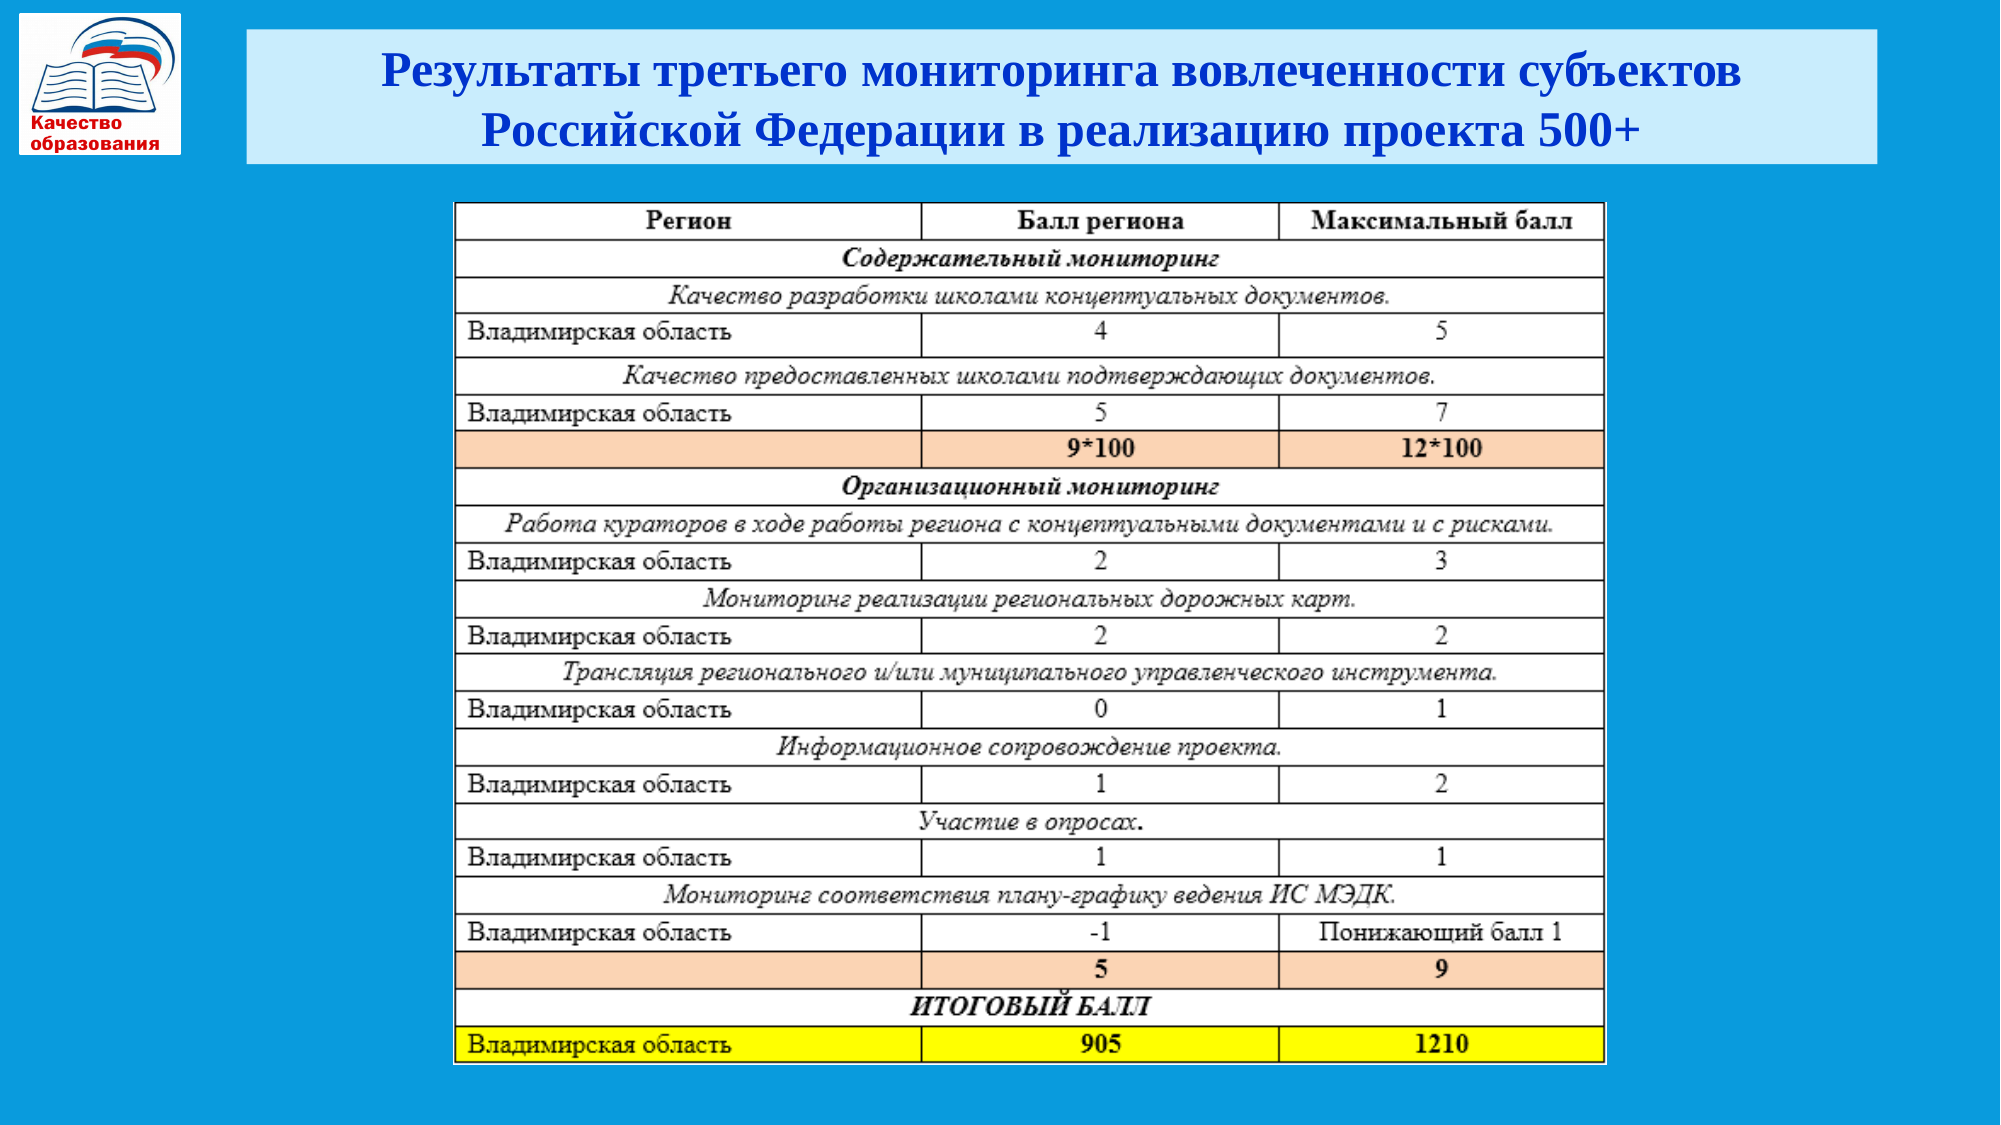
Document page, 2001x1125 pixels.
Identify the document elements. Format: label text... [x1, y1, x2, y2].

text_box Результаты третьего мониторинга вовлеченности субъектов Российской Федерации в реализацию проекта 500+ [246, 29, 1878, 165]
text_box [19, 13, 181, 155]
picture [454, 203, 1606, 1064]
